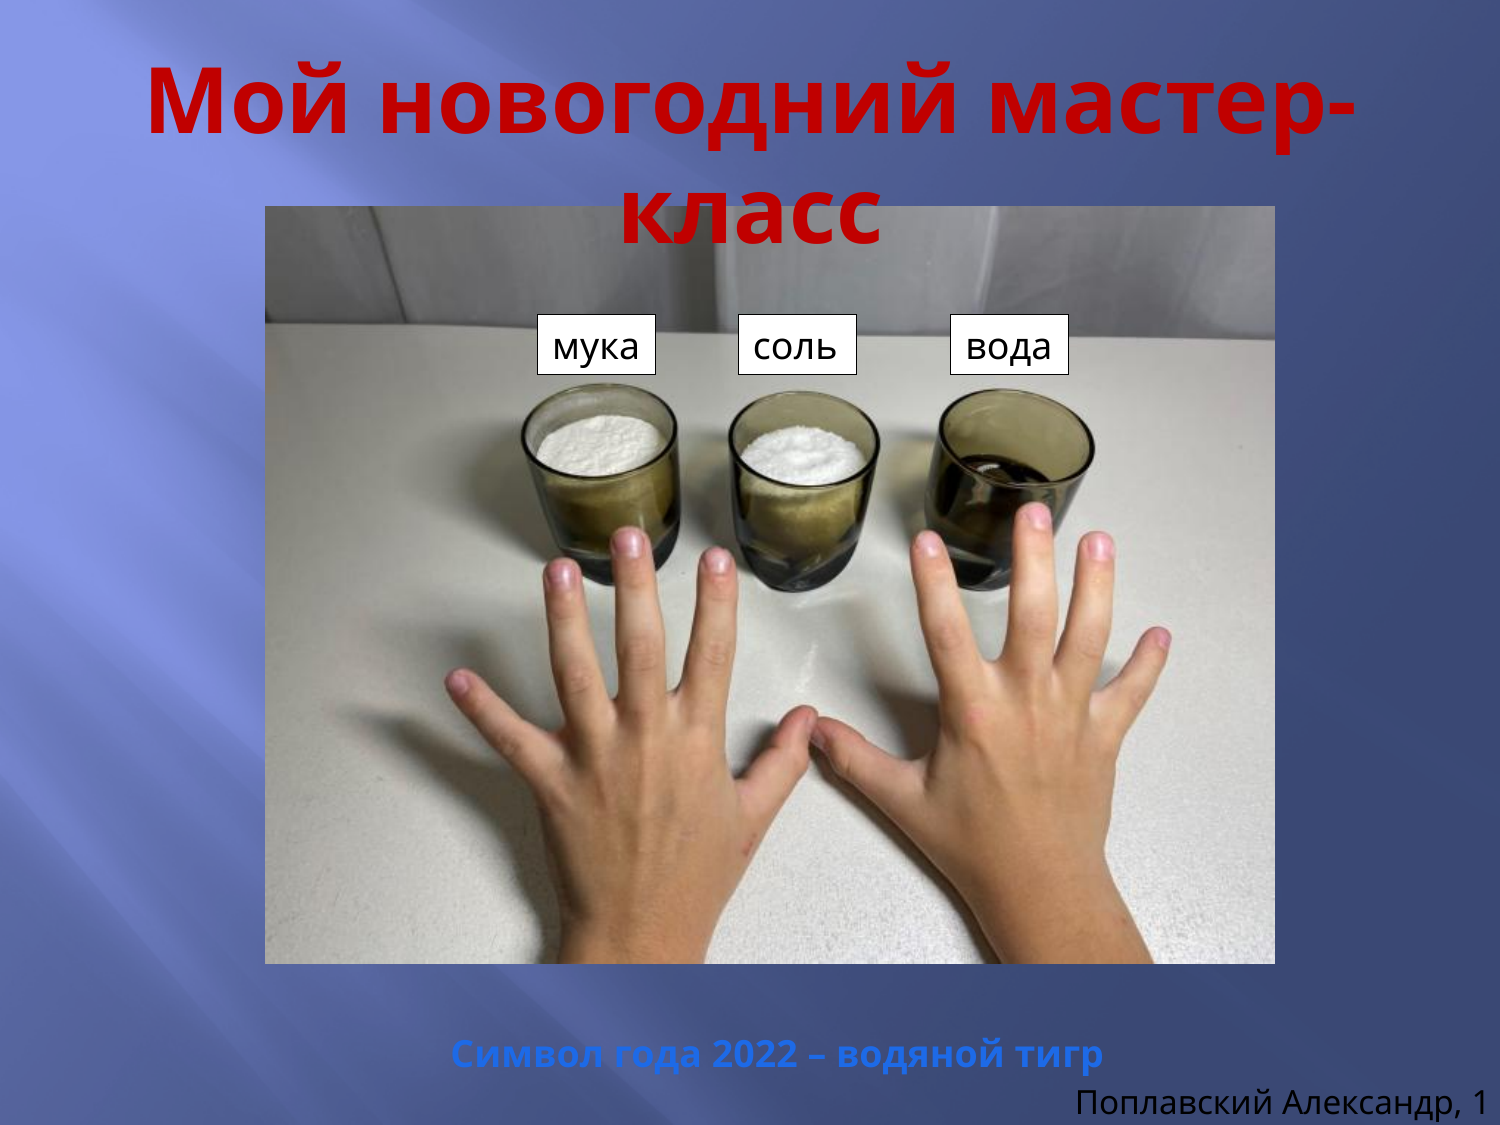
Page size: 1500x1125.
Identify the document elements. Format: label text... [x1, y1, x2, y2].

text_box Поплавский Александр, 1 «Б» [1043, 1073, 1500, 1125]
text_box Мой новогодний мастер-класс [17, 34, 1484, 270]
picture [264, 206, 1276, 965]
text_box Символ года 2022 – водяной тигр [435, 1023, 1120, 1083]
